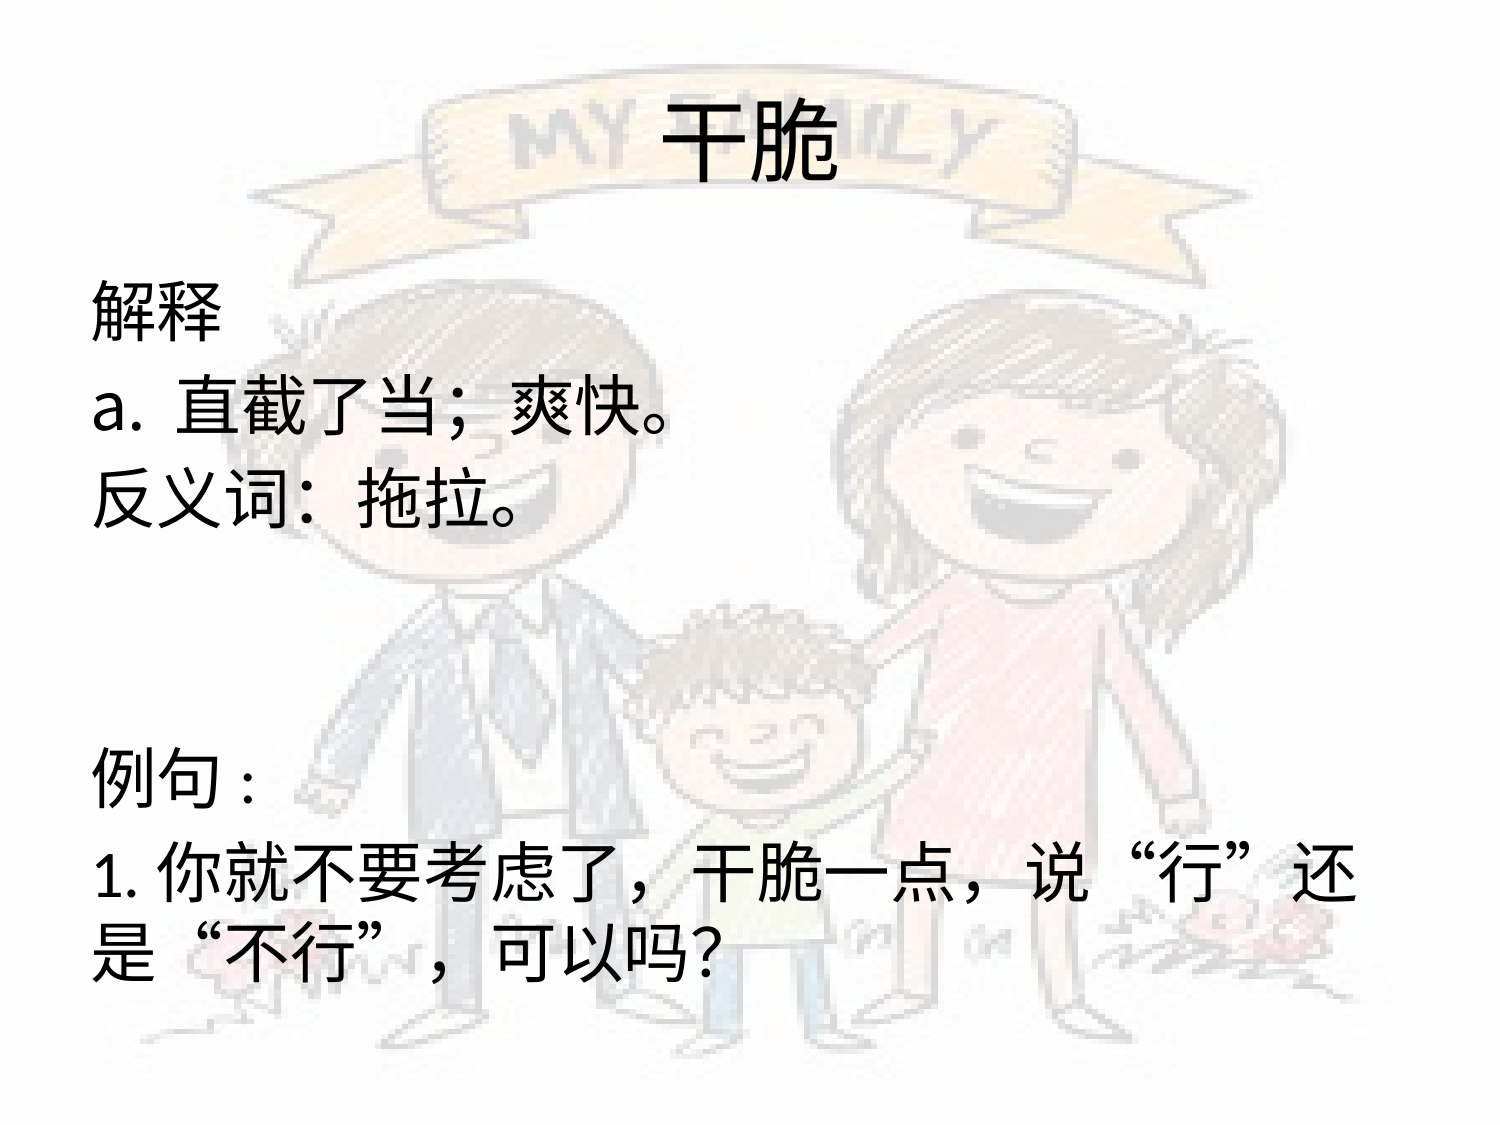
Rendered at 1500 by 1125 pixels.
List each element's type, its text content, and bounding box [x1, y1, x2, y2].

list 解释 直截了当；爽快。 反义词：拖拉。 例句: 1.你就不要考虑了，干脆一点，说“行”还是“不行”，可以吗？ [75, 262, 1425, 1005]
title 干脆 [75, 45, 1425, 233]
